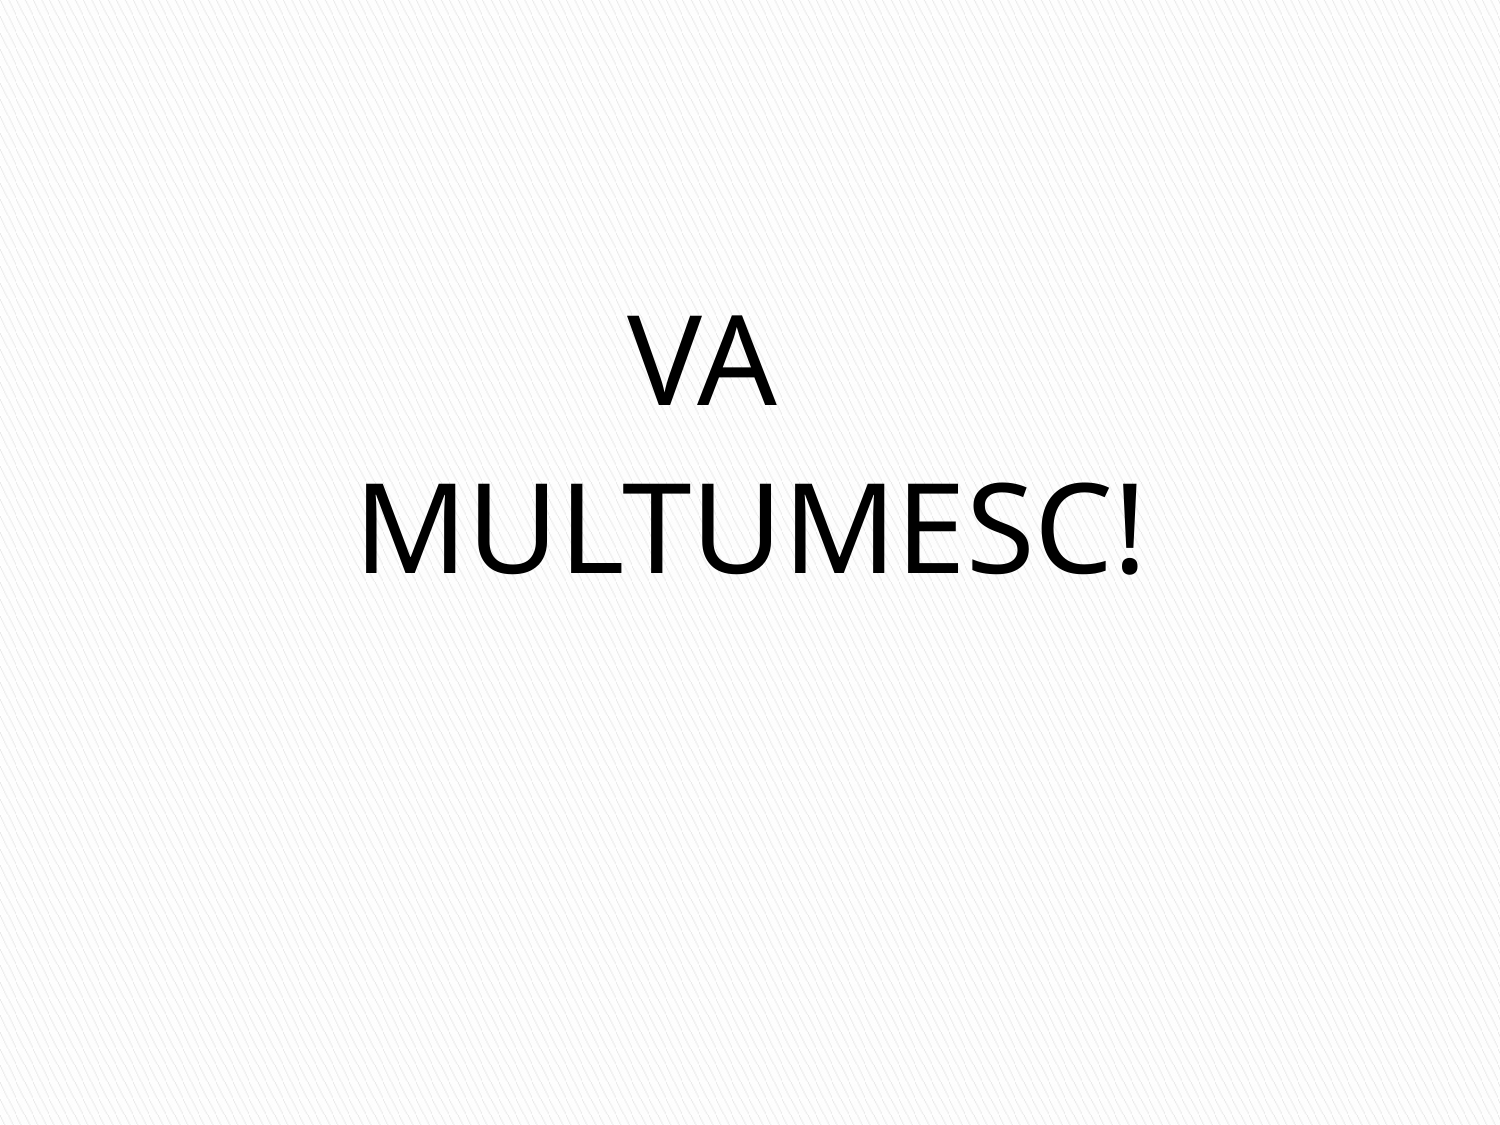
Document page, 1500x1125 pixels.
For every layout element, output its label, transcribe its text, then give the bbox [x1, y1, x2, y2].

text_box VA MULTUMESC! [137, 262, 1364, 599]
